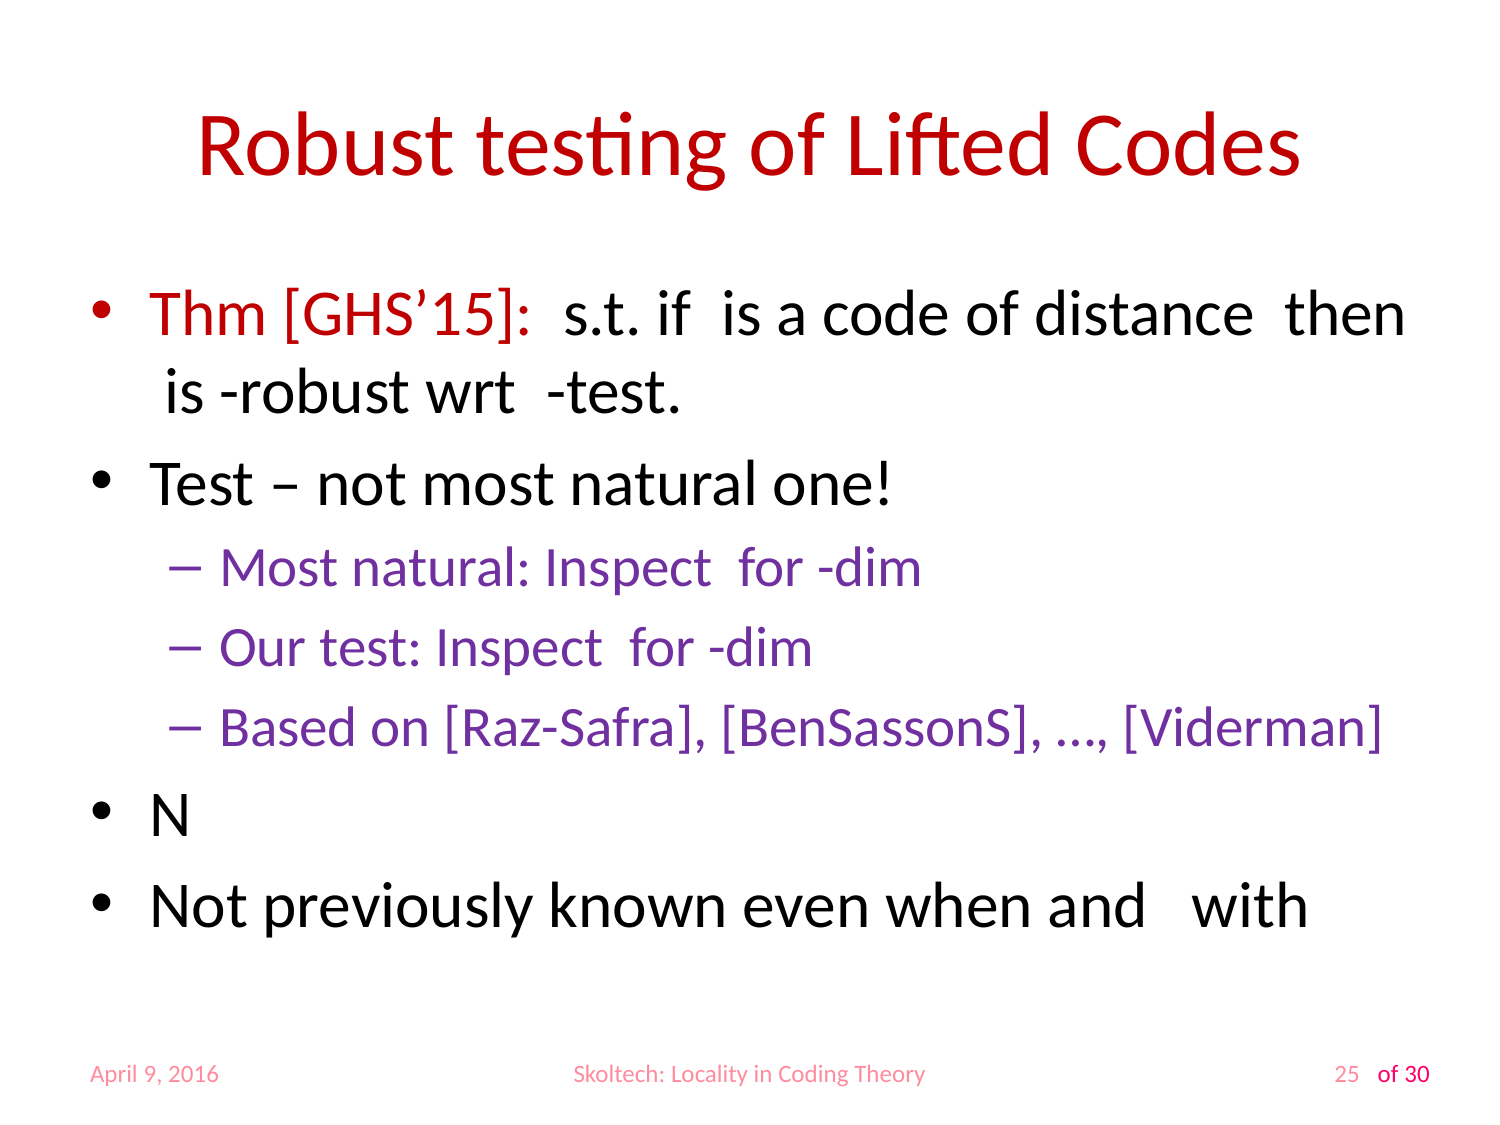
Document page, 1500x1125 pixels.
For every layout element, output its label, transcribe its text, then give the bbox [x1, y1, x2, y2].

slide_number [75, 1042, 425, 1103]
footer Skoltech: Locality in Coding Theory [512, 1042, 988, 1103]
title Robust testing of Lifted Codes [75, 45, 1425, 233]
slide_number 25 [1074, 1042, 1375, 1103]
